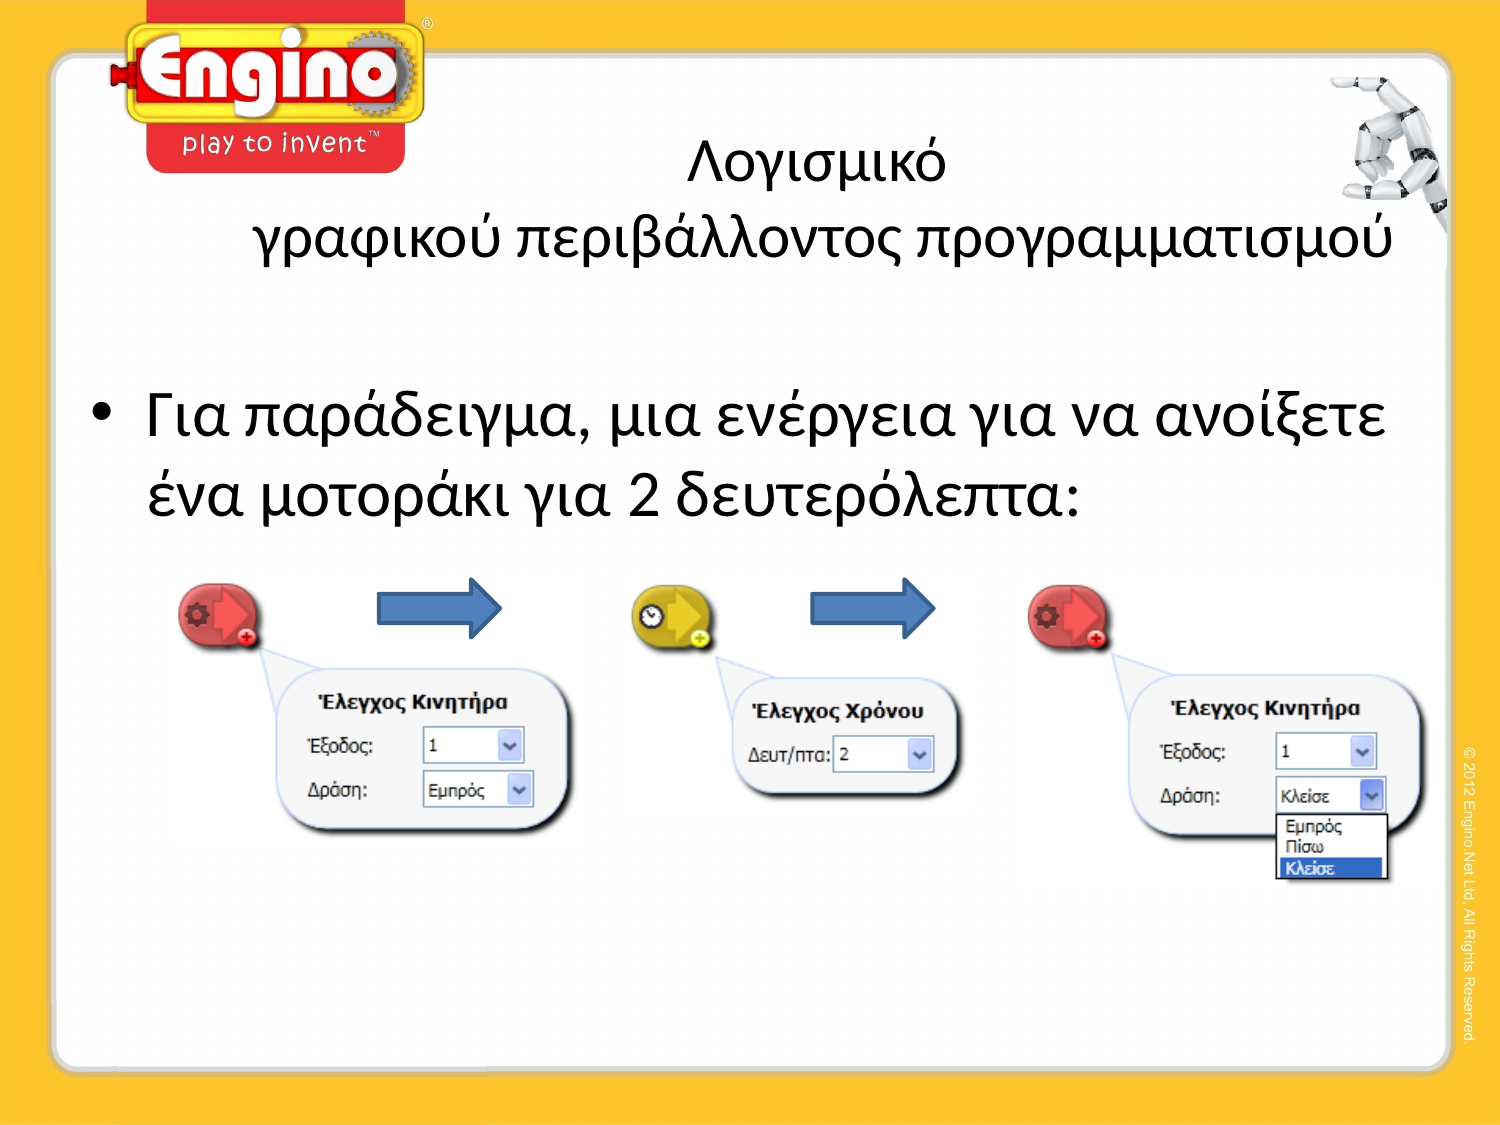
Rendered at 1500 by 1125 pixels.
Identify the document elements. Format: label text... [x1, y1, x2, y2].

picture [0, 0, 1500, 1125]
title Λογισμικό γραφικού περιβάλλοντος προγραμματισμού [225, 99, 1425, 288]
list Για παράδειγμα, μια ενέργεια για να ανοίξετε ένα μοτοράκι για 2 δευτερόλεπτα: [75, 362, 1425, 1005]
